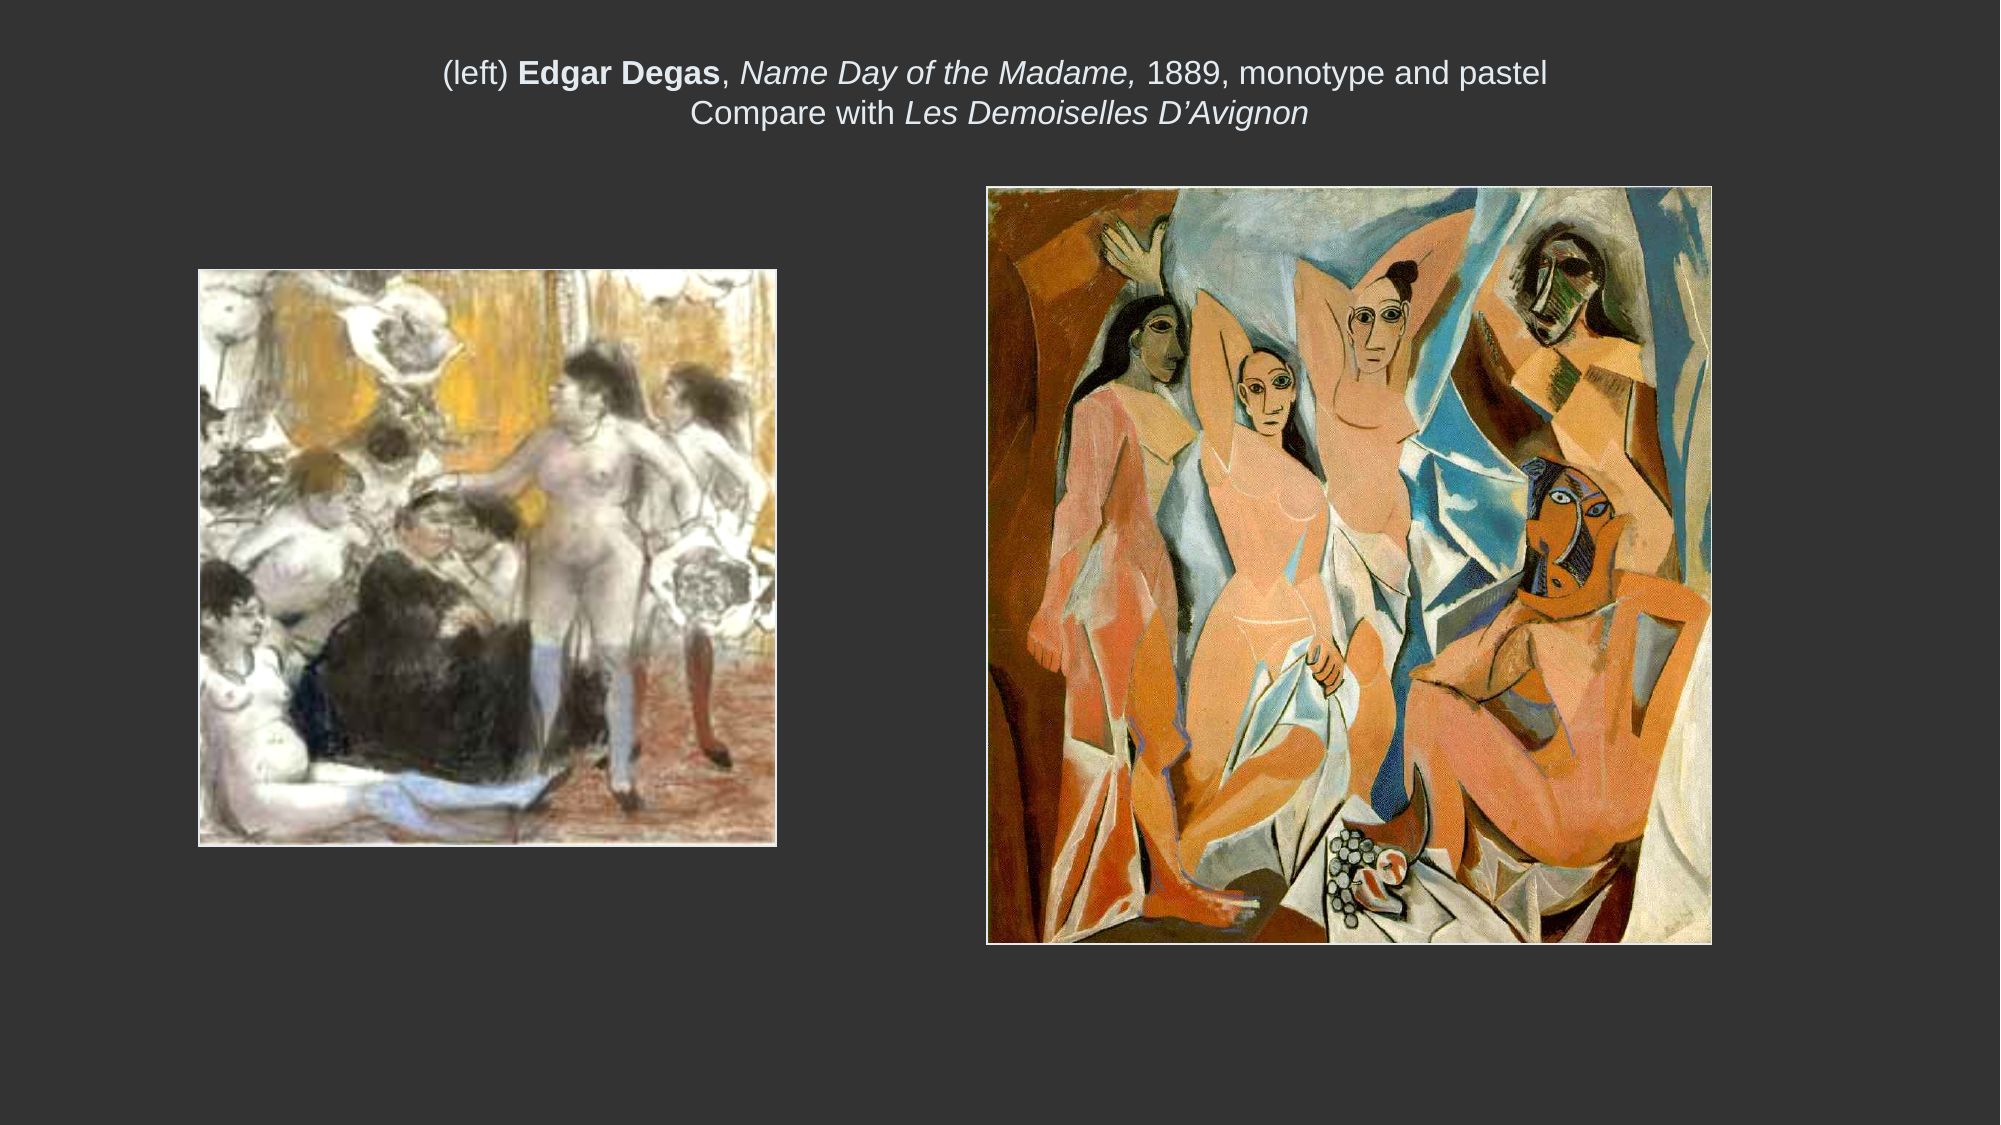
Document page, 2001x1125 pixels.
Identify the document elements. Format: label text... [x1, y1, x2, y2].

picture [987, 187, 1712, 944]
title (left) Edgar Degas, Name Day of the Madame, 1889, monotype and pastel Compare with Les Demoiselles D’Avignon [324, 45, 1675, 138]
picture [199, 270, 776, 846]
